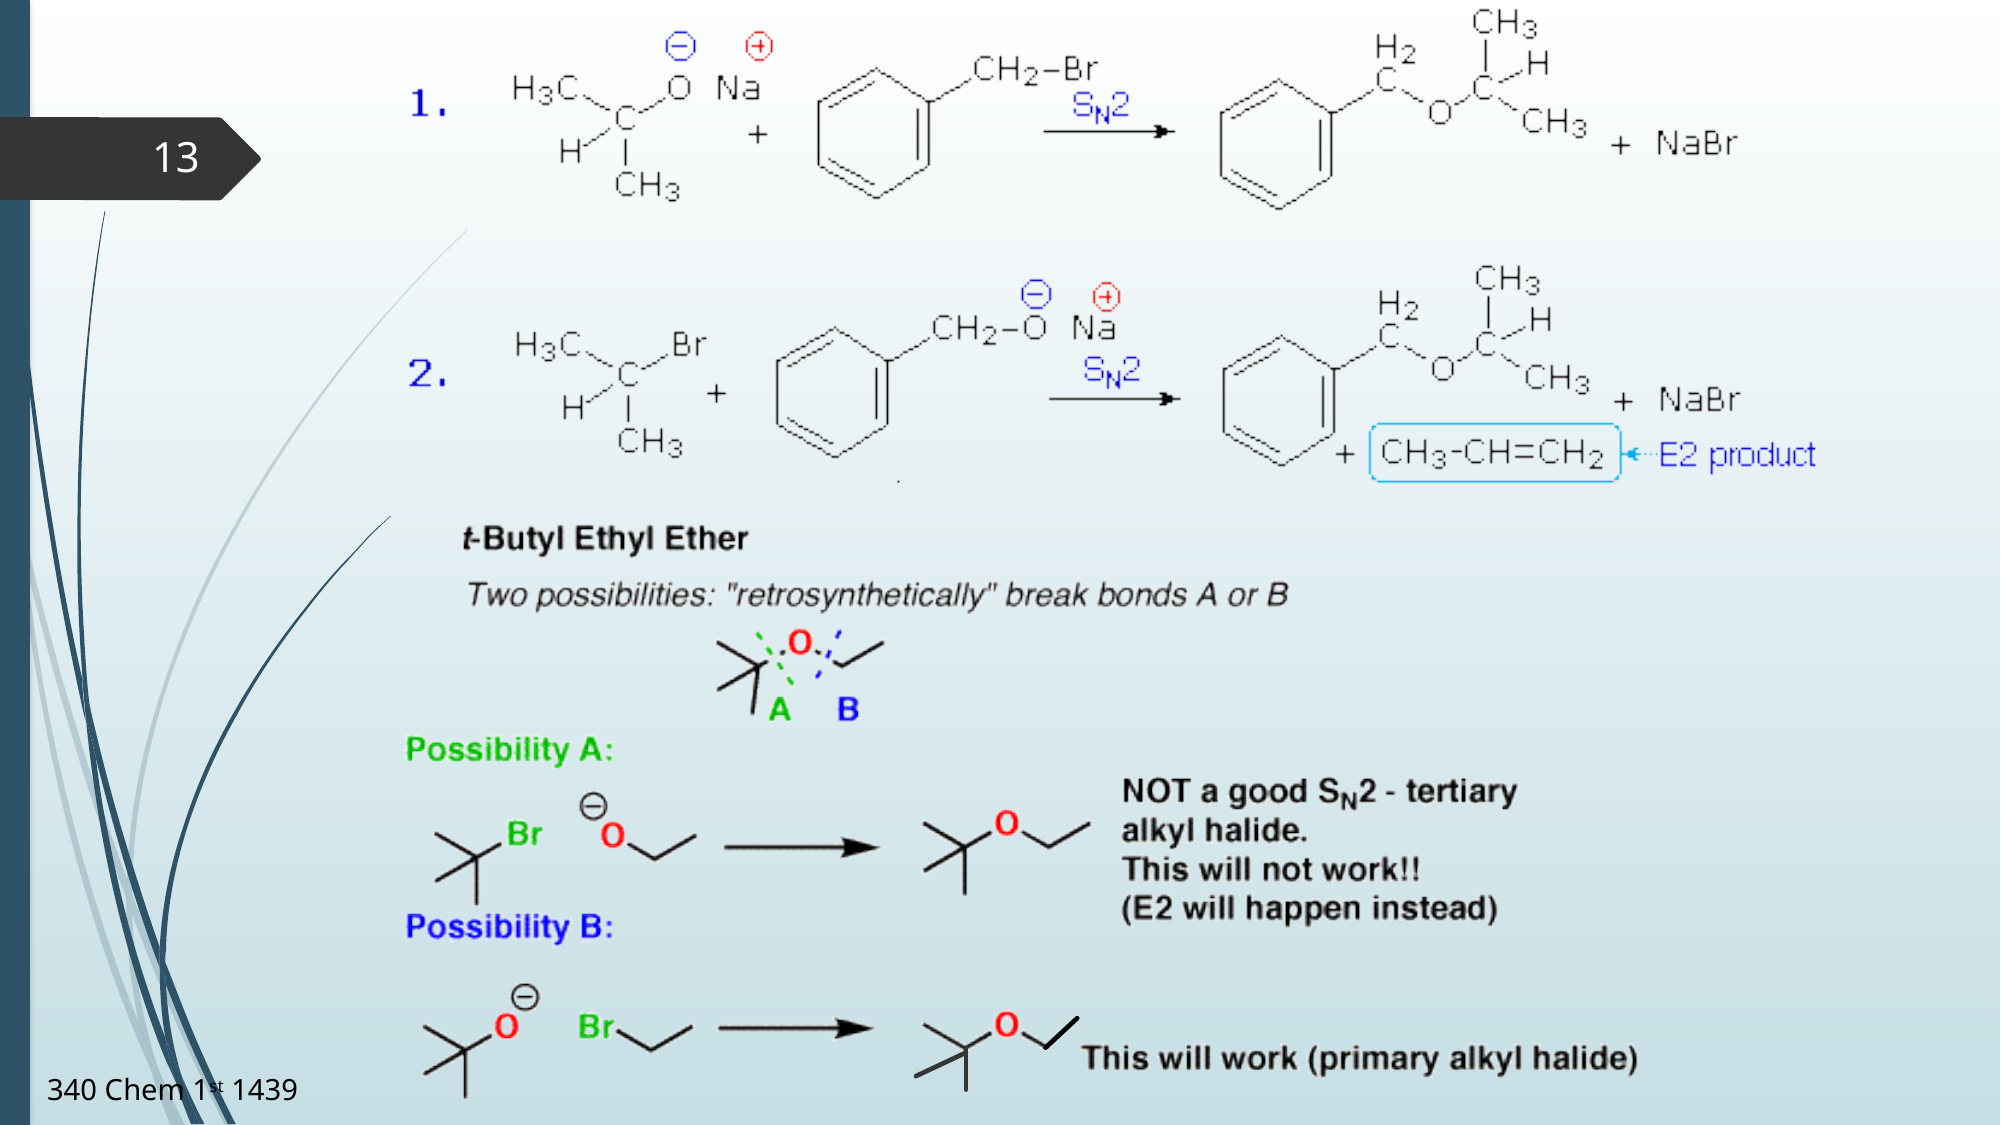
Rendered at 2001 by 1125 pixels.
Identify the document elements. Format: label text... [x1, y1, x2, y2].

text_box 340 Chem 1st 1439 [32, 1064, 321, 1115]
slide_number 13 [87, 129, 216, 190]
picture [399, 7, 1816, 494]
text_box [399, 516, 1646, 1125]
